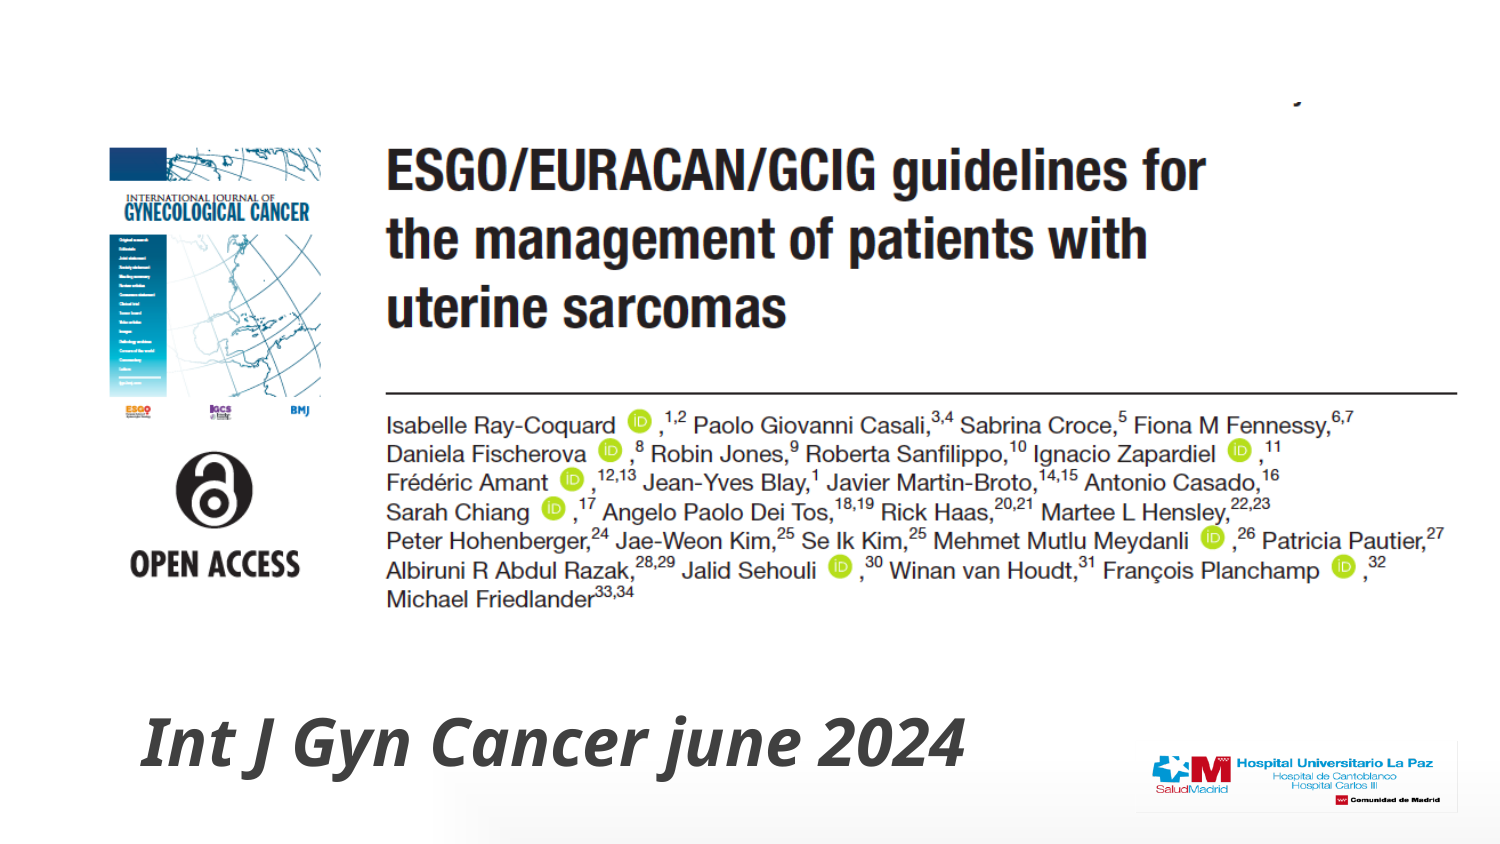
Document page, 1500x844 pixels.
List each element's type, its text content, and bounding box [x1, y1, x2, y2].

text_box Int J Gyn Cancer june 2024 [41, 669, 1069, 811]
picture [88, 102, 1464, 620]
picture [1135, 740, 1458, 813]
